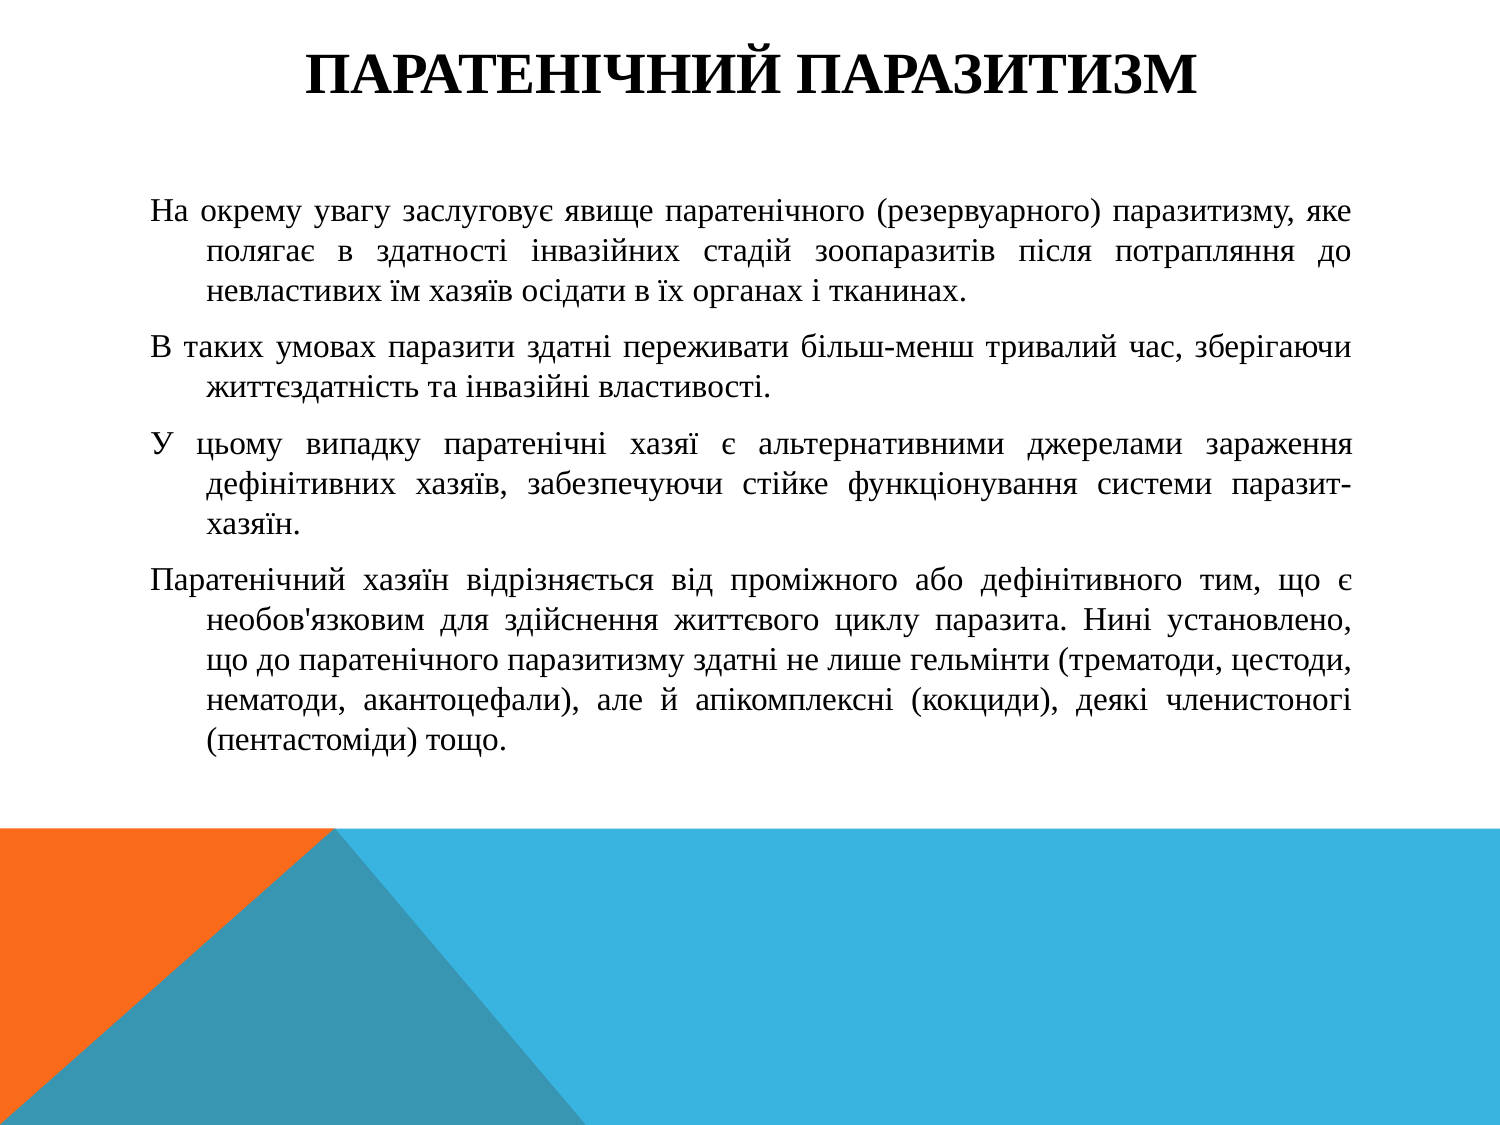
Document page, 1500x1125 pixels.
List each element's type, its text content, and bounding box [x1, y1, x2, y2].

title Паратенічний паразитизм [135, 60, 1369, 150]
list На окрему увагу заслуговує явище паратенічного (резервуарного) паразитизму, яке полягає в здатності інвазійних стадій зоопаразитів після потрапляння до невластивих їм хазяїв осідати в їх органах і тканинах. В таких умовах паразити здатні переживати більш-менш тривалий час, зберігаючи життєздатність та інва­зійні властивості. У цьому випадку паратенічні хазяї є альтерна­тивними джерелами зараження дефінітивних хазяїв, забезпечуючи стійке функціонування системи паразит-хазяїн. Паратеніч­ний хазяїн відрізняється від проміжного або дефінітивного тим, що є необов'язковим для здійснення життєвого циклу паразита. Нині установлено, що до паратенічного паразитизму здатні не лише гельмінти (трематоди, цестоди, нематоди, акантоцефали), але й апікомплексні (кокциди), деякі членистоногі (пентастоміди) тощо. [135, 180, 1369, 768]
